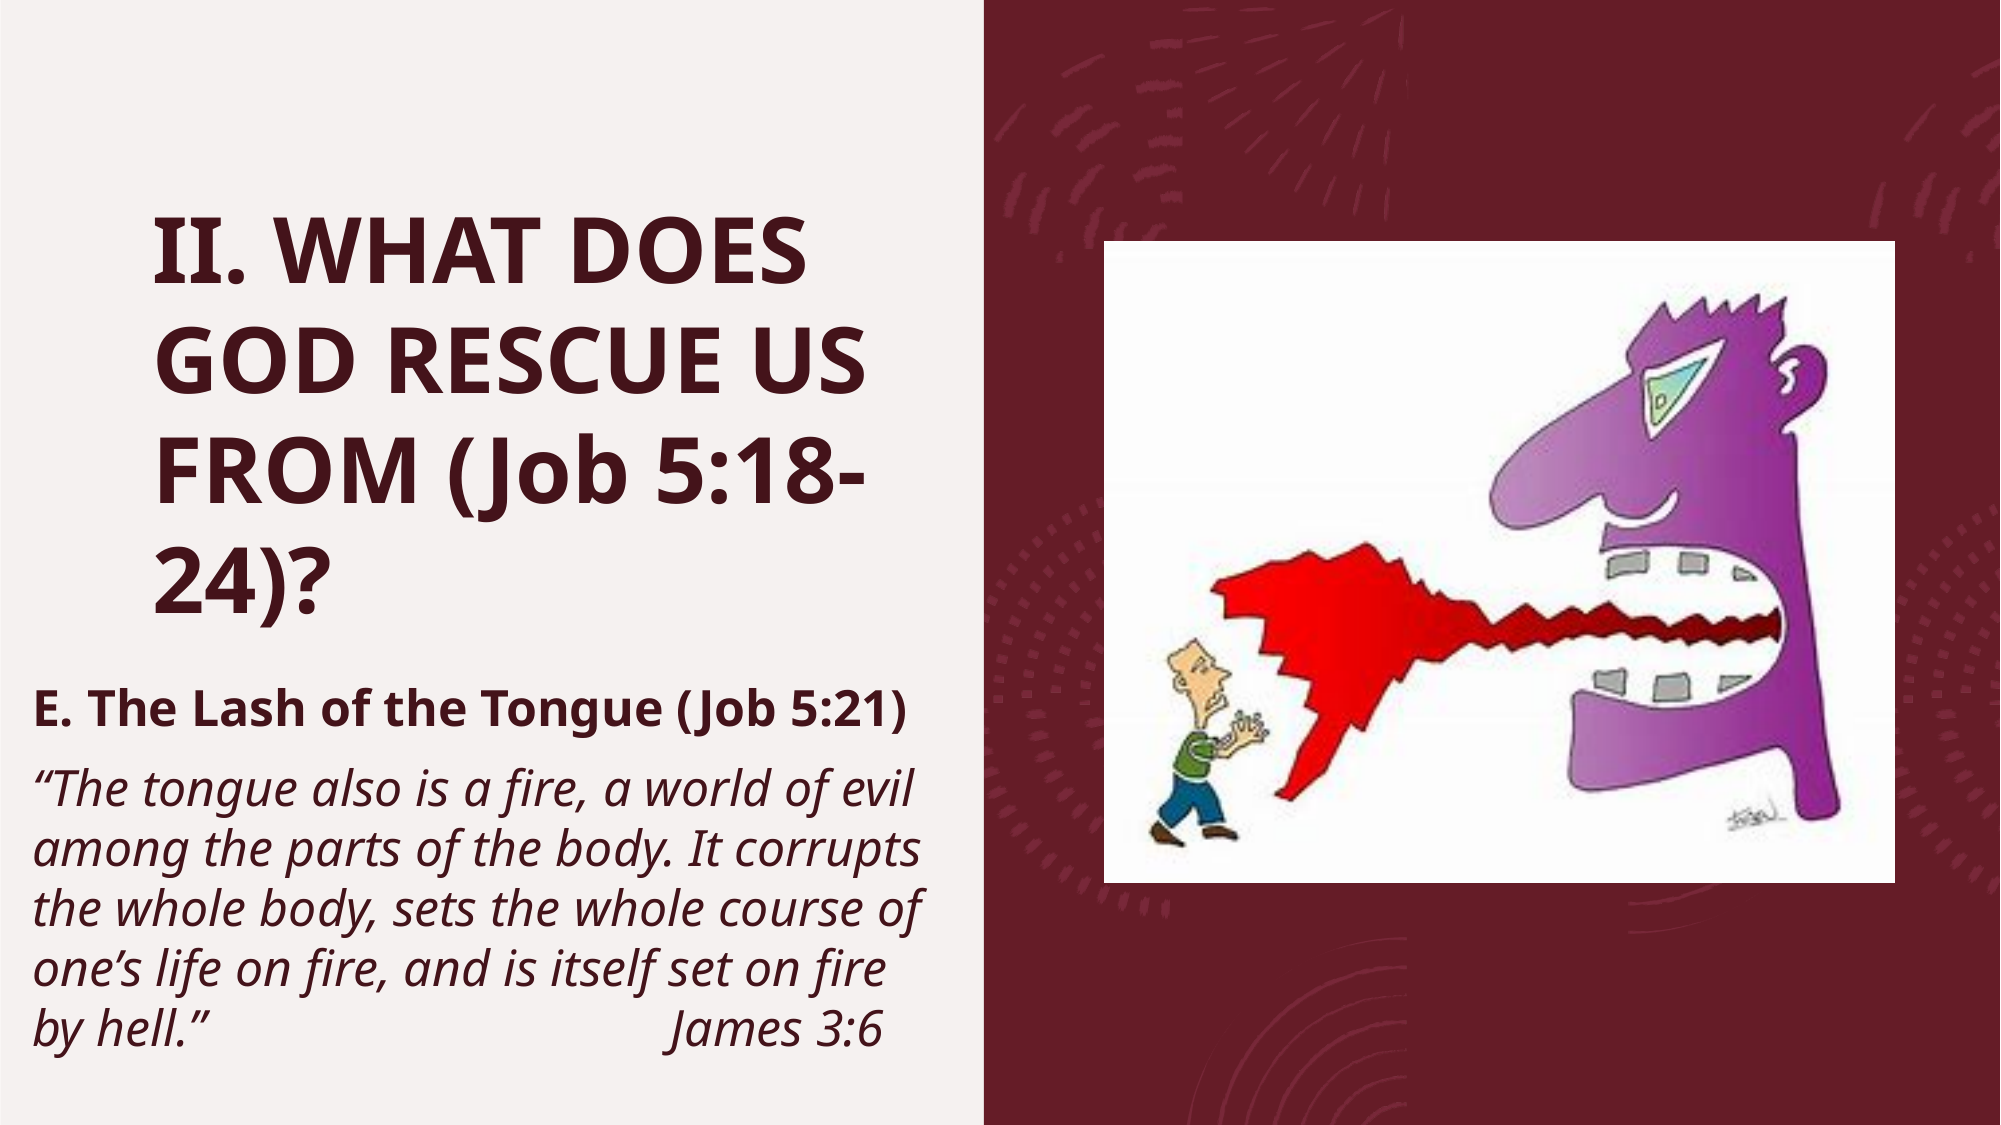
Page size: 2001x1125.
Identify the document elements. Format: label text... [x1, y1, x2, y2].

text_box [0, 0, 983, 1125]
text_box [983, 0, 2000, 1125]
title II. WHAT DOES GOD RESCUE US FROM (Job 5:18-24)? [137, 122, 923, 640]
subtitle E. The Lash of the Tongue (Job 5:21) “The tongue also is a fire, a world of evil among the parts of the body. It corrupts the whole body, sets the whole course of one’s life on fire, and is itself set on fire by hell.” James 3:6 [17, 668, 952, 1006]
picture [1104, 241, 1895, 883]
